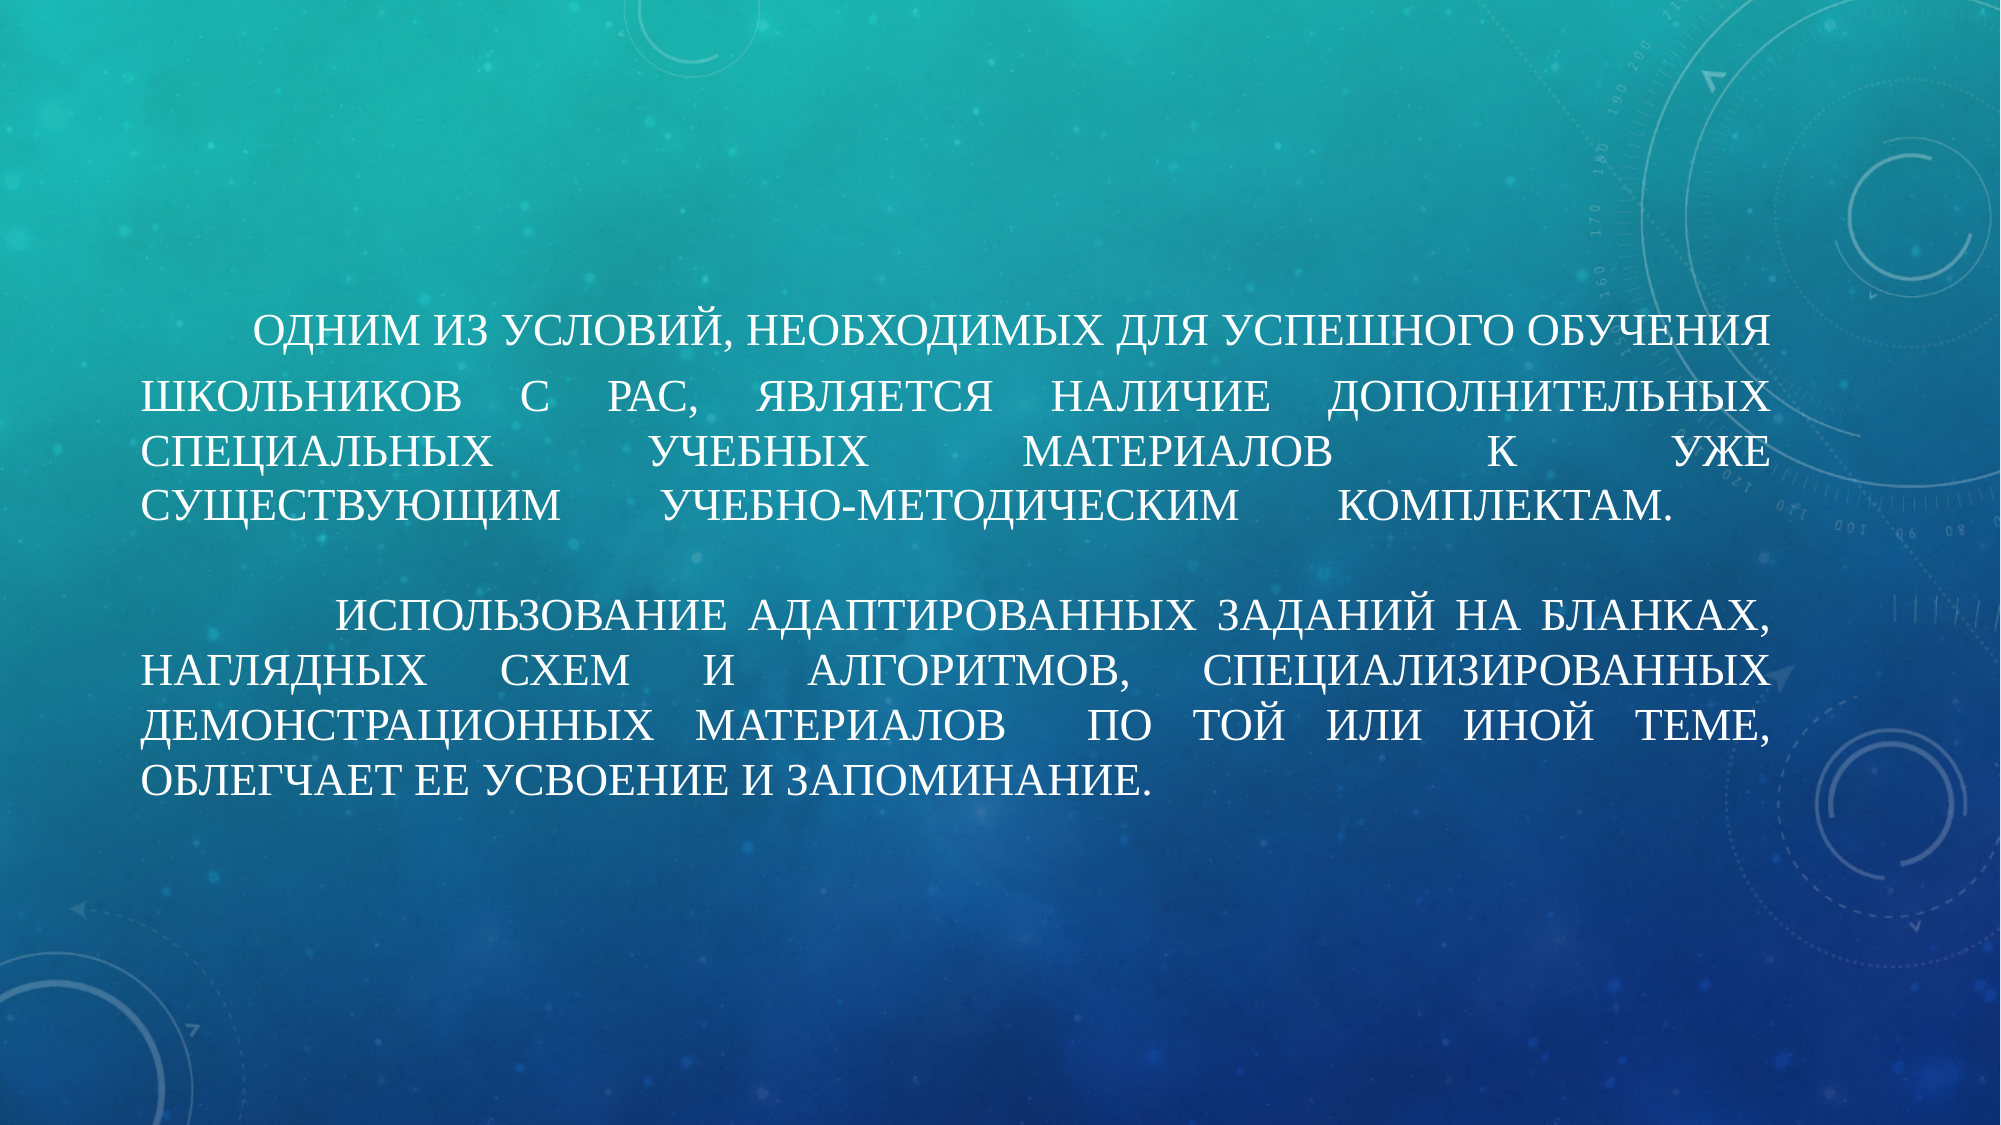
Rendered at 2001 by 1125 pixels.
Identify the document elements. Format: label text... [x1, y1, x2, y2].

title одним из условий, необходимых для успешного обучения школьников с РАС, является наличие дополнительных специальных учебных материалов к уже существующим учебно-методическим комплектам. Использование адаптированных заданий на бланках, наглядных схем и алгоритмов, специализированных демонстрационных материалов по той или иной теме, облегчает ее усвоение и запоминание. [125, 51, 1788, 999]
picture [0, 0, 2001, 1125]
